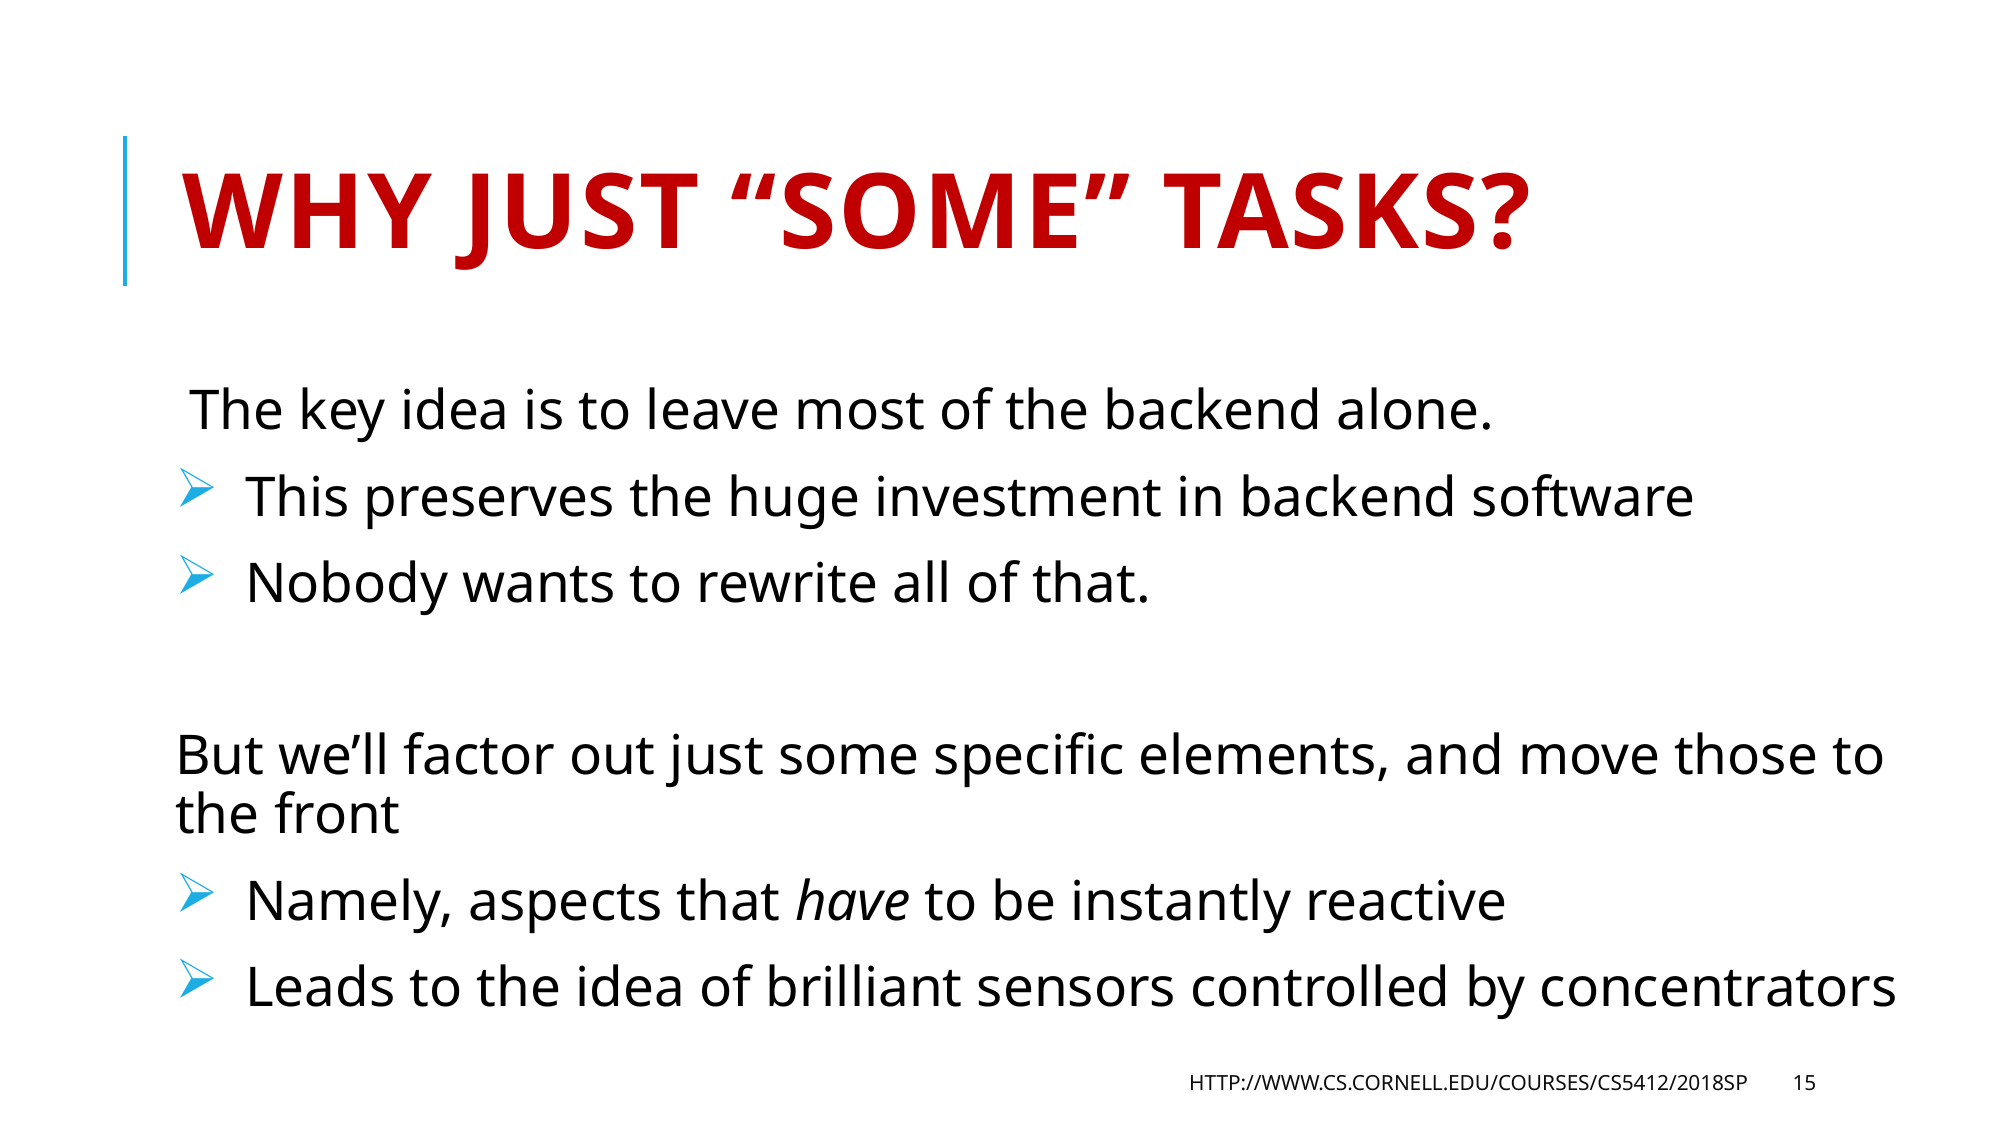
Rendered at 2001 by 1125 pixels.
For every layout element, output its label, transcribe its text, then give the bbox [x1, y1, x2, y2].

list The key idea is to leave most of the backend alone. This preserves the huge investment in backend software Nobody wants to rewrite all of that. But we’ll factor out just some specific elements, and move those to the front Namely, aspects that have to be instantly reactive Leads to the idea of brilliant sensors controlled by concentrators [168, 375, 1938, 1035]
title Why just “some” tasks? [168, 96, 1938, 342]
slide_number 15 [1777, 1061, 1938, 1107]
footer http://www.cs.cornell.edu/courses/cs5412/2018sp [794, 1061, 1763, 1107]
